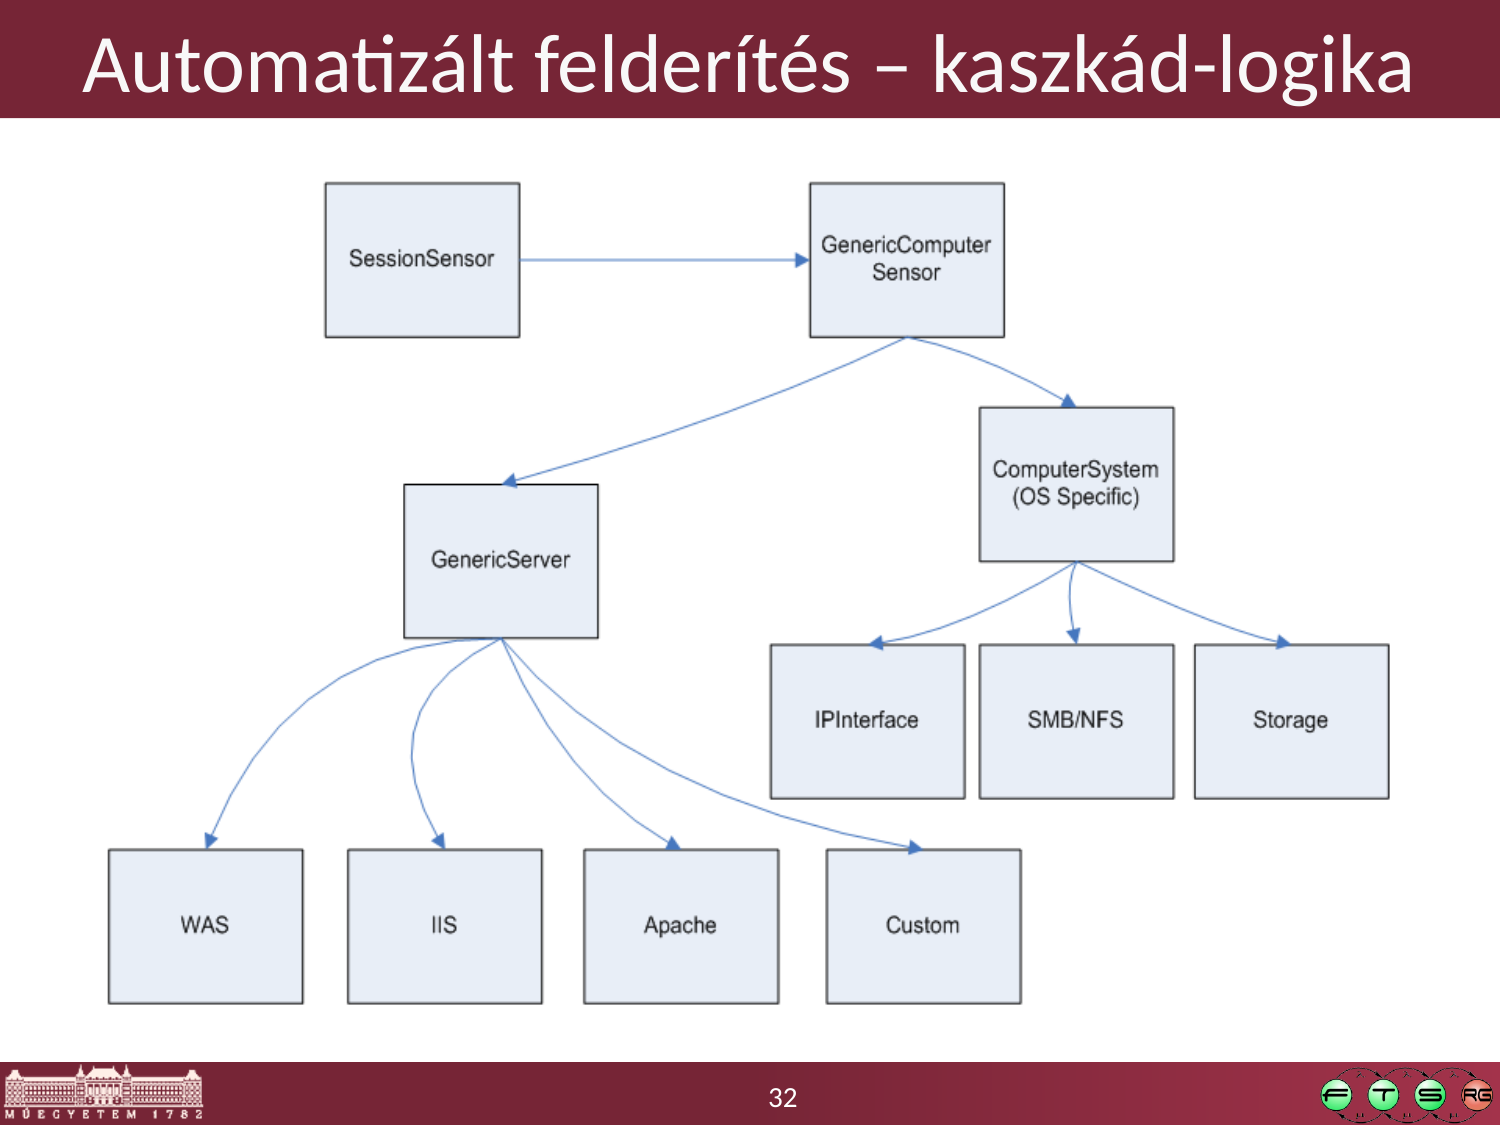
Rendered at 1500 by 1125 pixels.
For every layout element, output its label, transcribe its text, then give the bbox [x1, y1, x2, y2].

picture [105, 179, 1394, 1009]
picture [0, 1063, 209, 1123]
title Automatizált felderítés – kaszkád-logika [0, 0, 1500, 119]
picture [1318, 1065, 1494, 1125]
